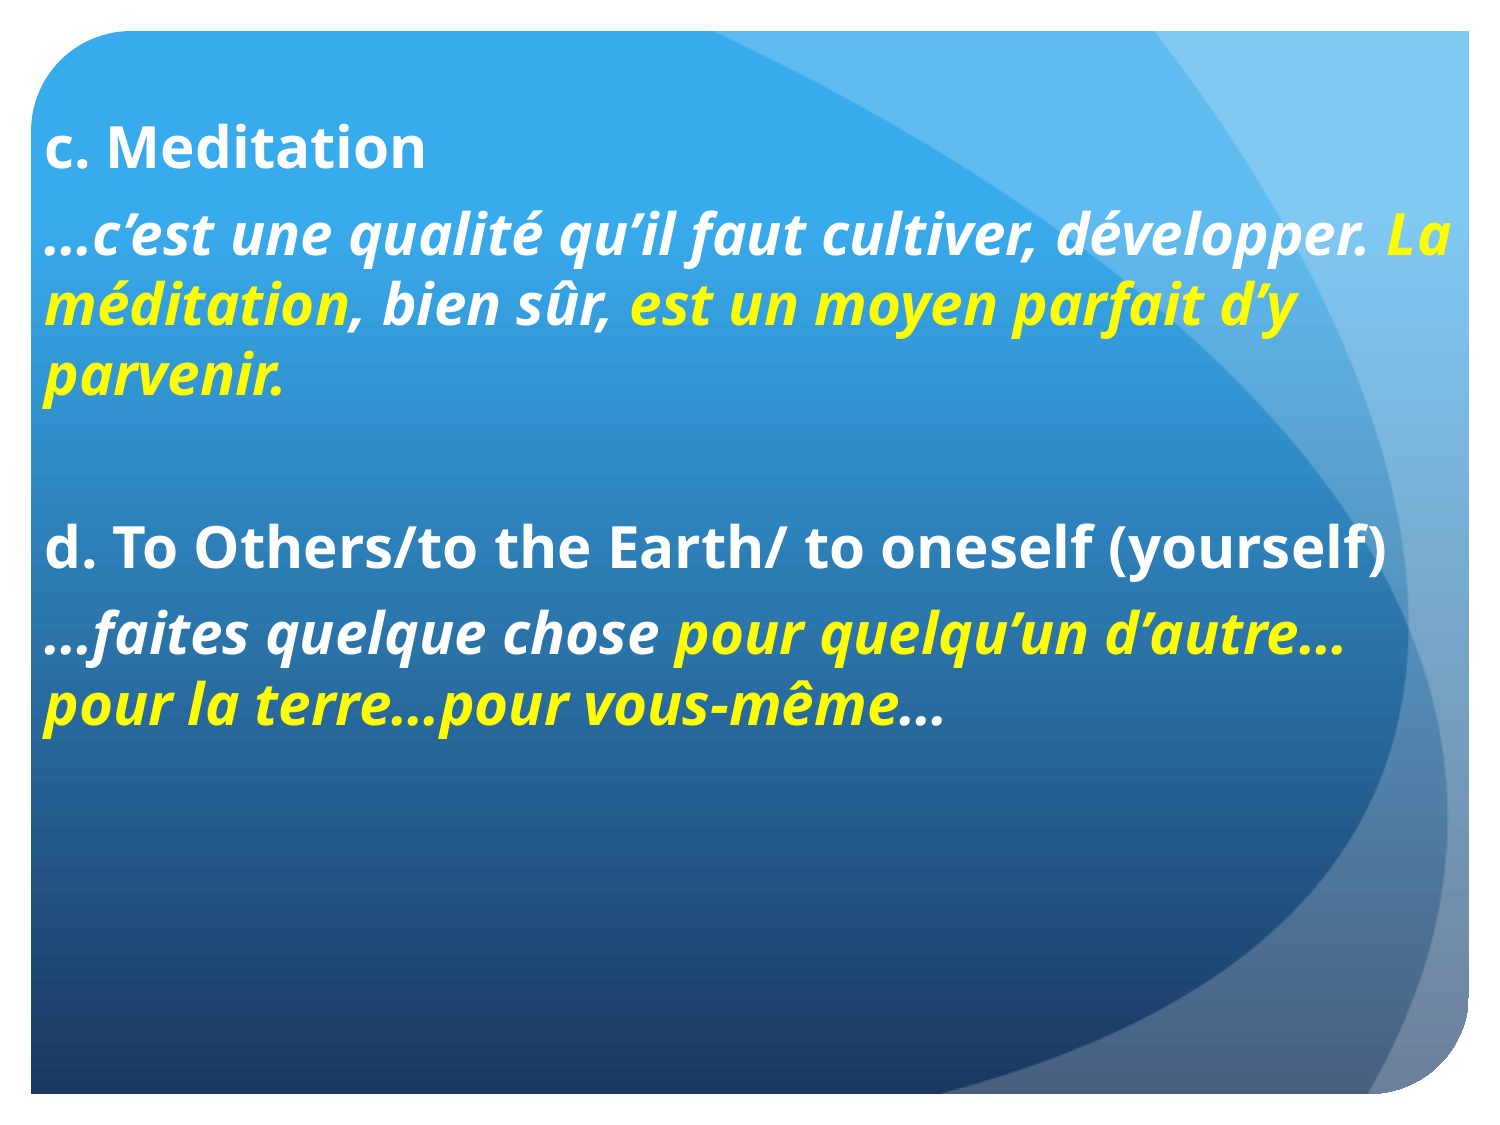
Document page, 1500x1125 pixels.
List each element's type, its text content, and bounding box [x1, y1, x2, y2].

list c. Meditation …c’est une qualité qu’il faut cultiver, développer. La méditation, bien sûr, est un moyen parfait d’y parvenir. d. To Others/to the Earth/ to oneself (yourself) …faites quelque chose pour quelqu’un d’autre…pour la terre…pour vous-même… [29, 102, 1471, 1098]
picture [24, 30, 1473, 1094]
